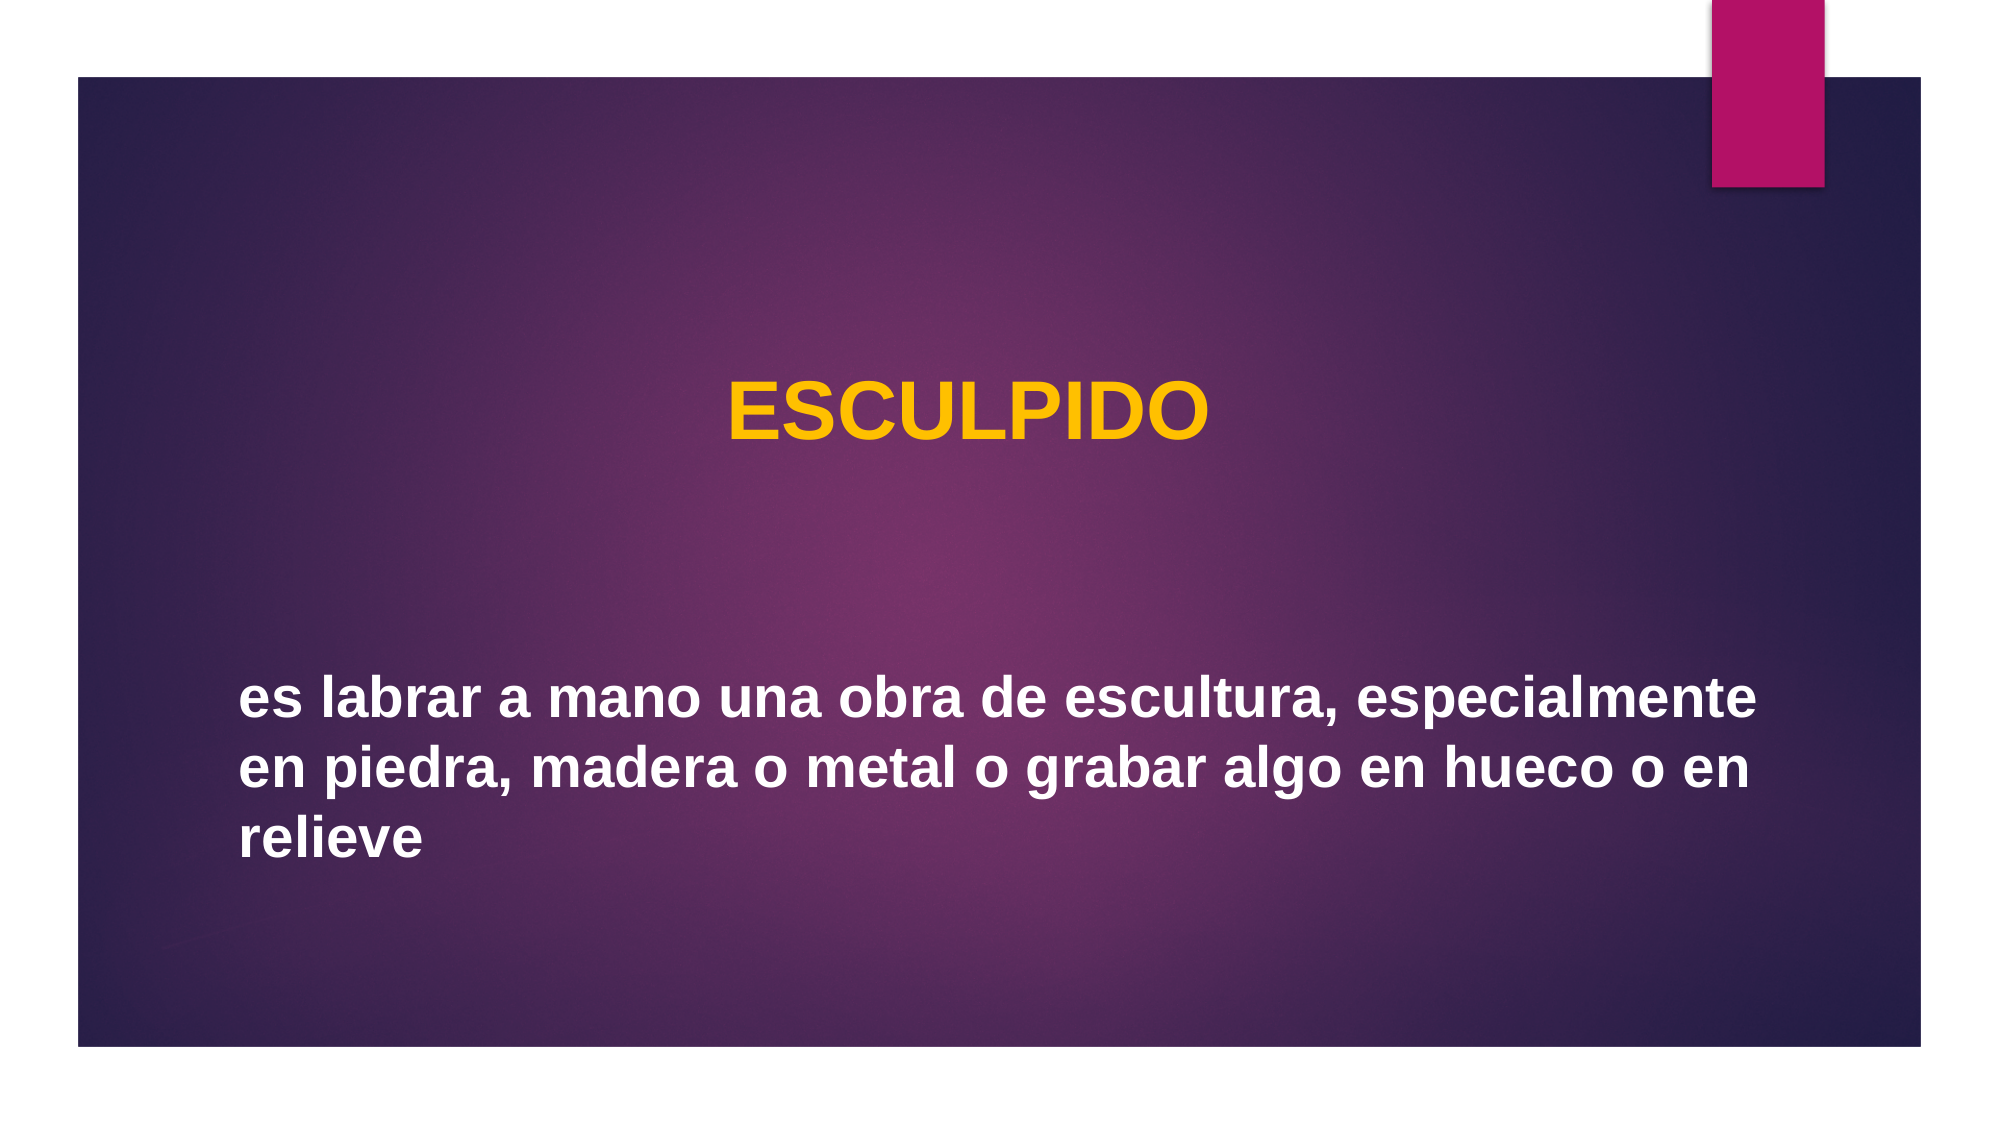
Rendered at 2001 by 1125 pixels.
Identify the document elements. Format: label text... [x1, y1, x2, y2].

subtitle Esculpido [711, 348, 1289, 491]
title es labrar a mano una obra de escultura, especialmente en piedra, madera o metal o grabar algo en hueco o en relieve [167, 490, 1789, 922]
